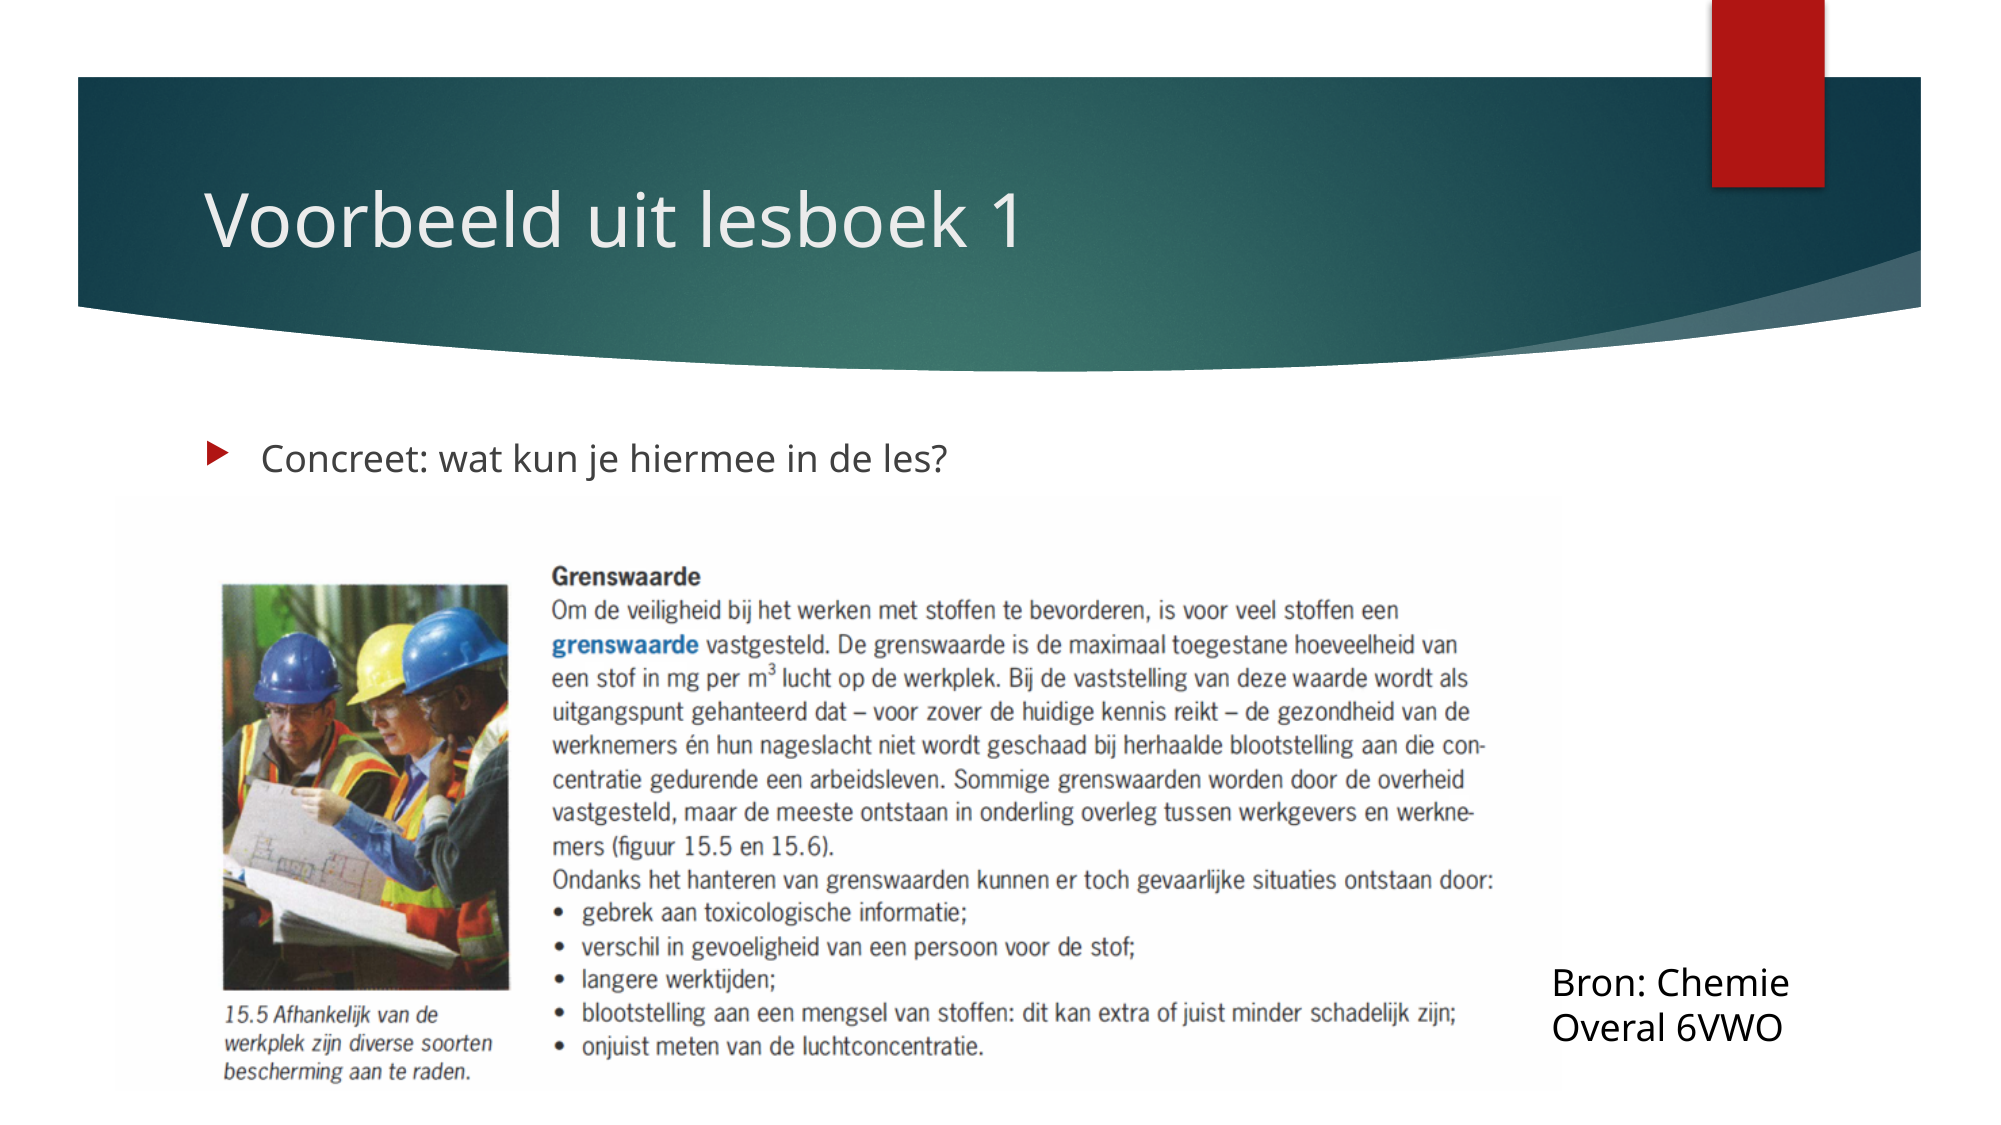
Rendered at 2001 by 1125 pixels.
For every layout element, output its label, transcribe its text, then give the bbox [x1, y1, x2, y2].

list Concreet: wat kun je hiermee in de les? [189, 427, 1638, 951]
title Voorbeeld uit lesboek 1 [189, 159, 1638, 276]
picture [115, 495, 1562, 1091]
text_box Bron: Chemie Overal 6VWO [1566, 951, 1924, 1056]
